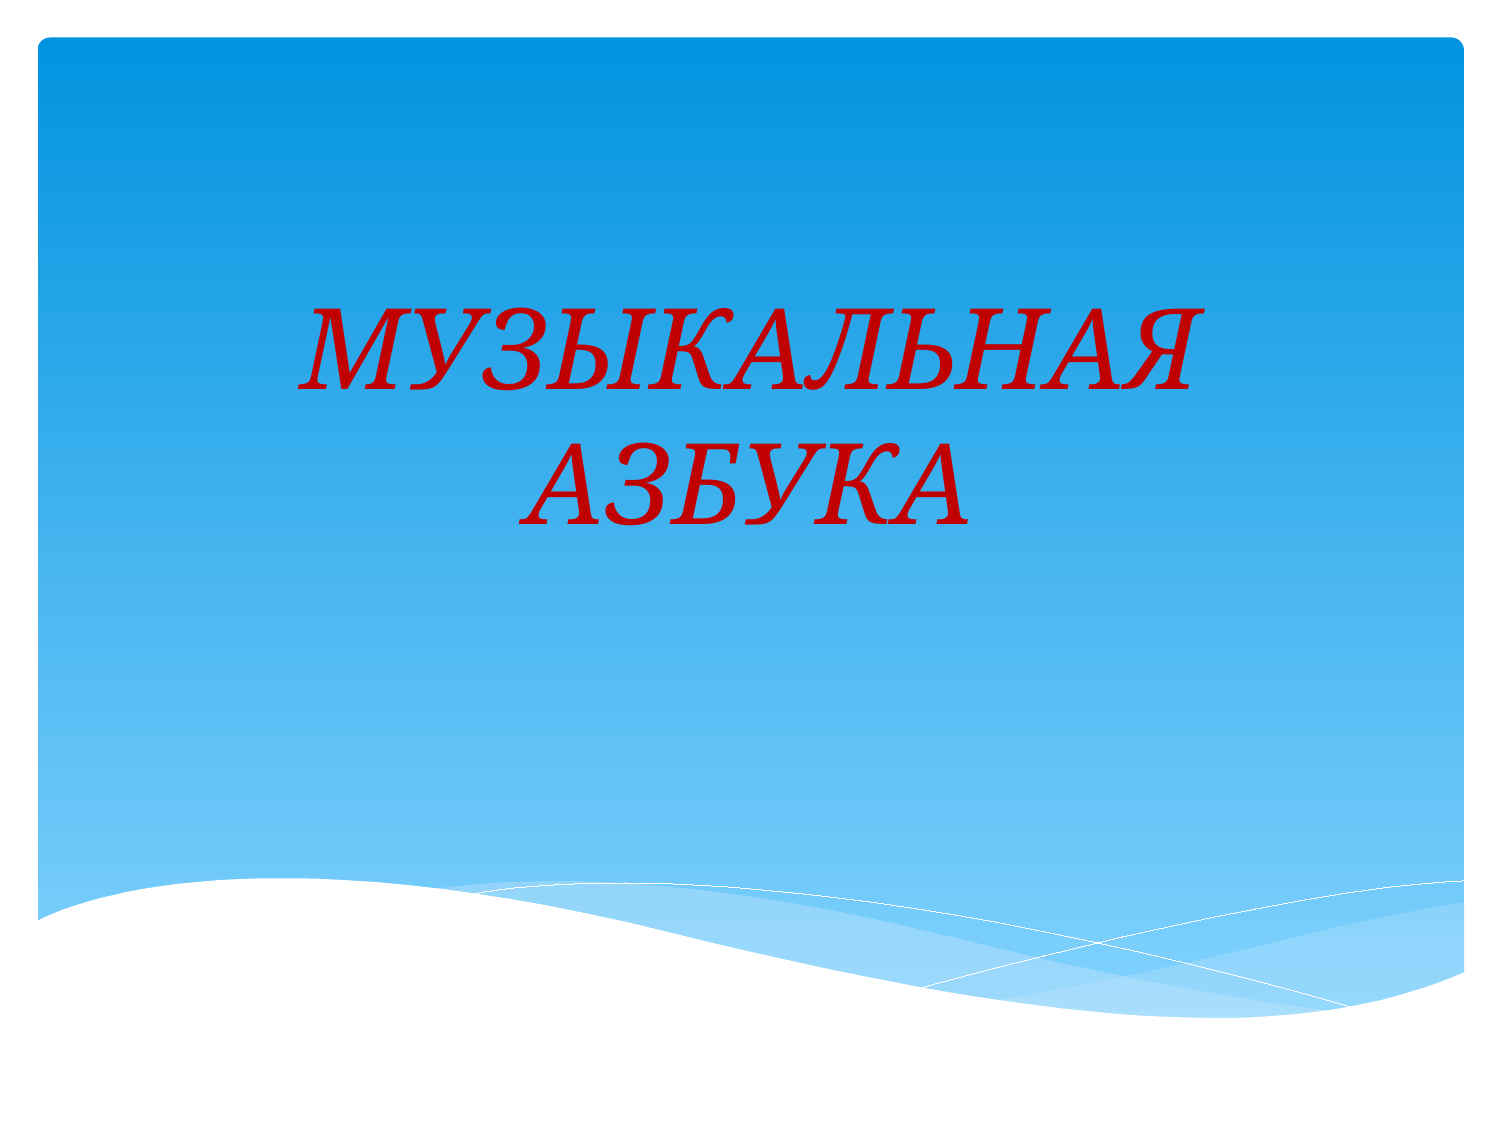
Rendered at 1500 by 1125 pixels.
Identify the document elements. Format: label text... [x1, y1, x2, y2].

title Музыкальная азбука [112, 262, 1388, 555]
